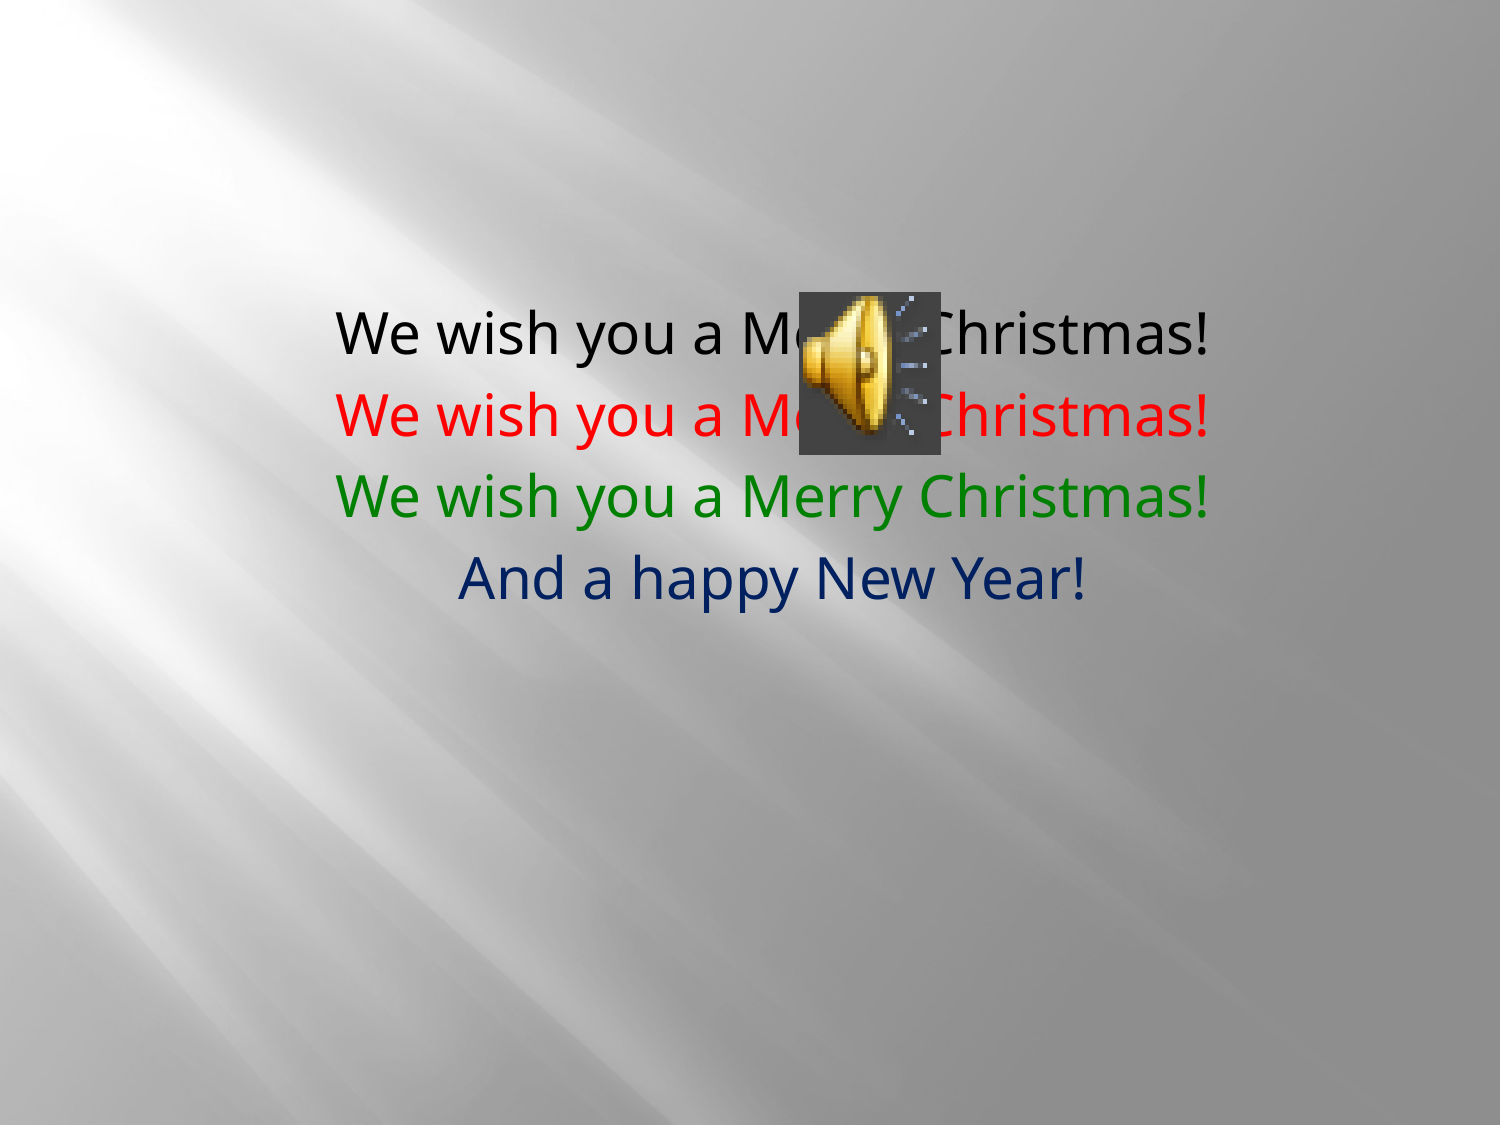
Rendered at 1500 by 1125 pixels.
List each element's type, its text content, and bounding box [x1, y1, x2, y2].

list We wish you a Merry Christmas! We wish you a Merry Christmas! We wish you a Merry Christmas! And a happy New Year! [159, 125, 1365, 1005]
picture [655, 125, 941, 456]
